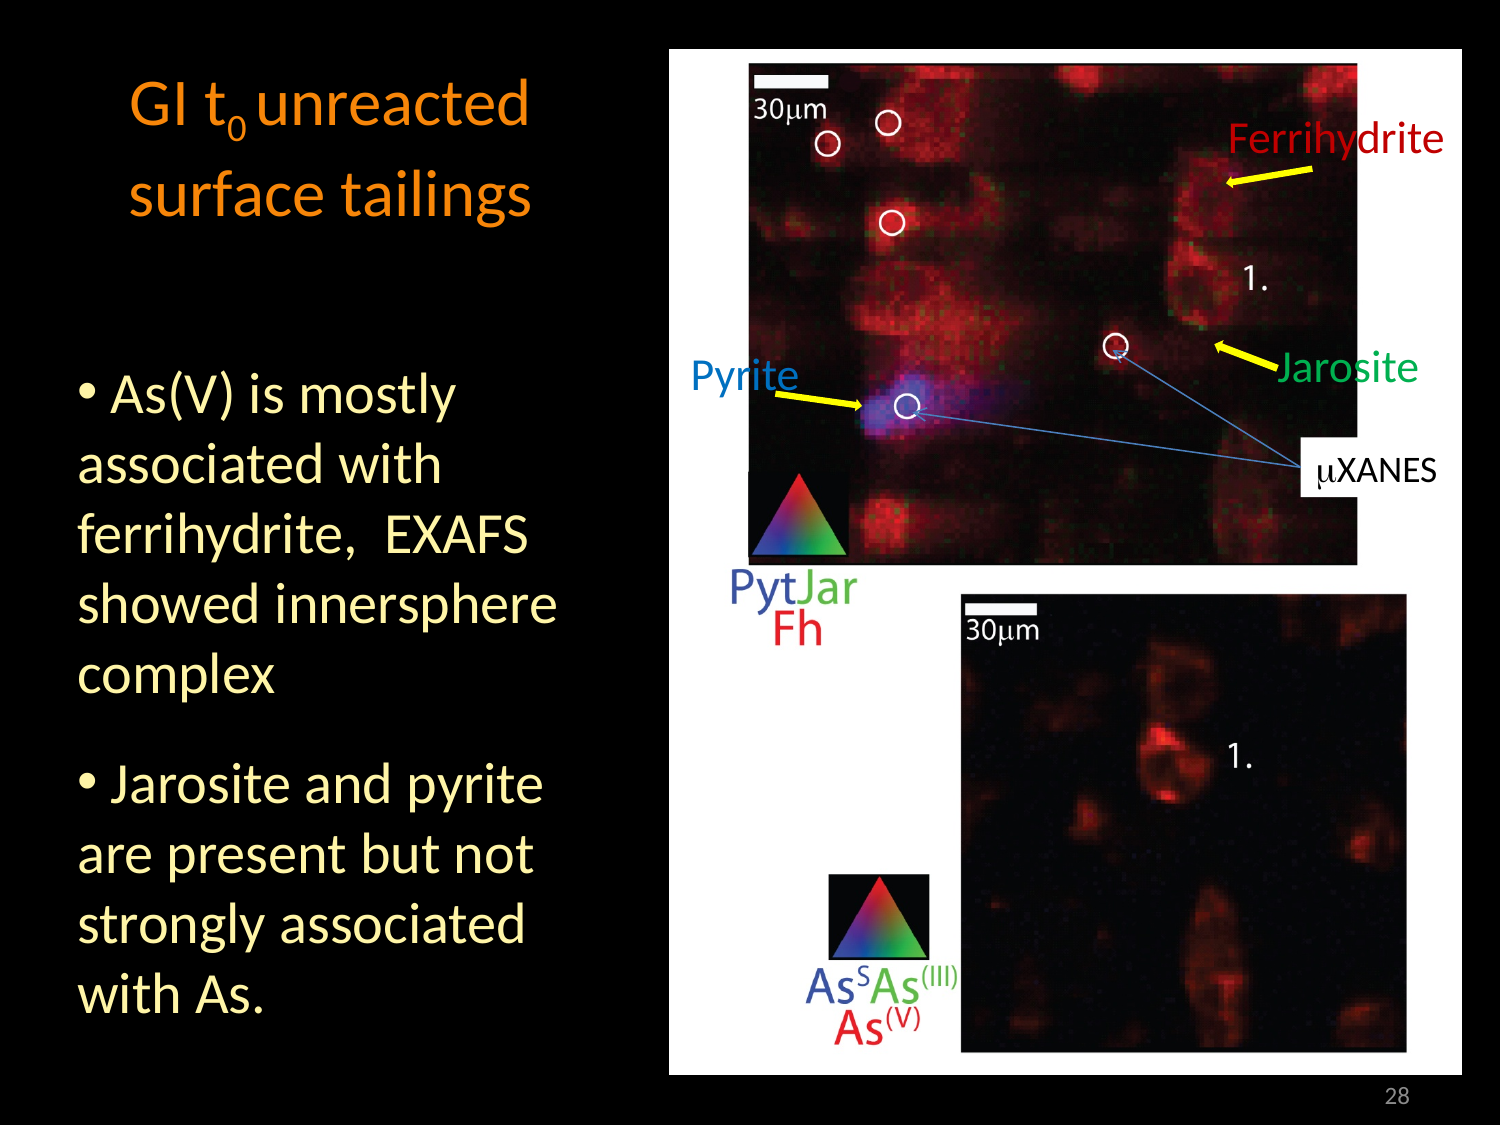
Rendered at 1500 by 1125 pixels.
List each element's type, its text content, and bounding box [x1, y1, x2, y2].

slide_number 28 [1074, 1085, 1425, 1125]
title GI t0 unreacted surface tailings [24, 50, 638, 238]
text_box As(V) is mostly associated with ferrihydrite, EXAFS showed innersphere complex Jarosite and pyrite are present but not strongly associated with As. [62, 348, 600, 1033]
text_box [1112, 349, 1301, 412]
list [668, 49, 1462, 1076]
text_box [912, 412, 1301, 468]
